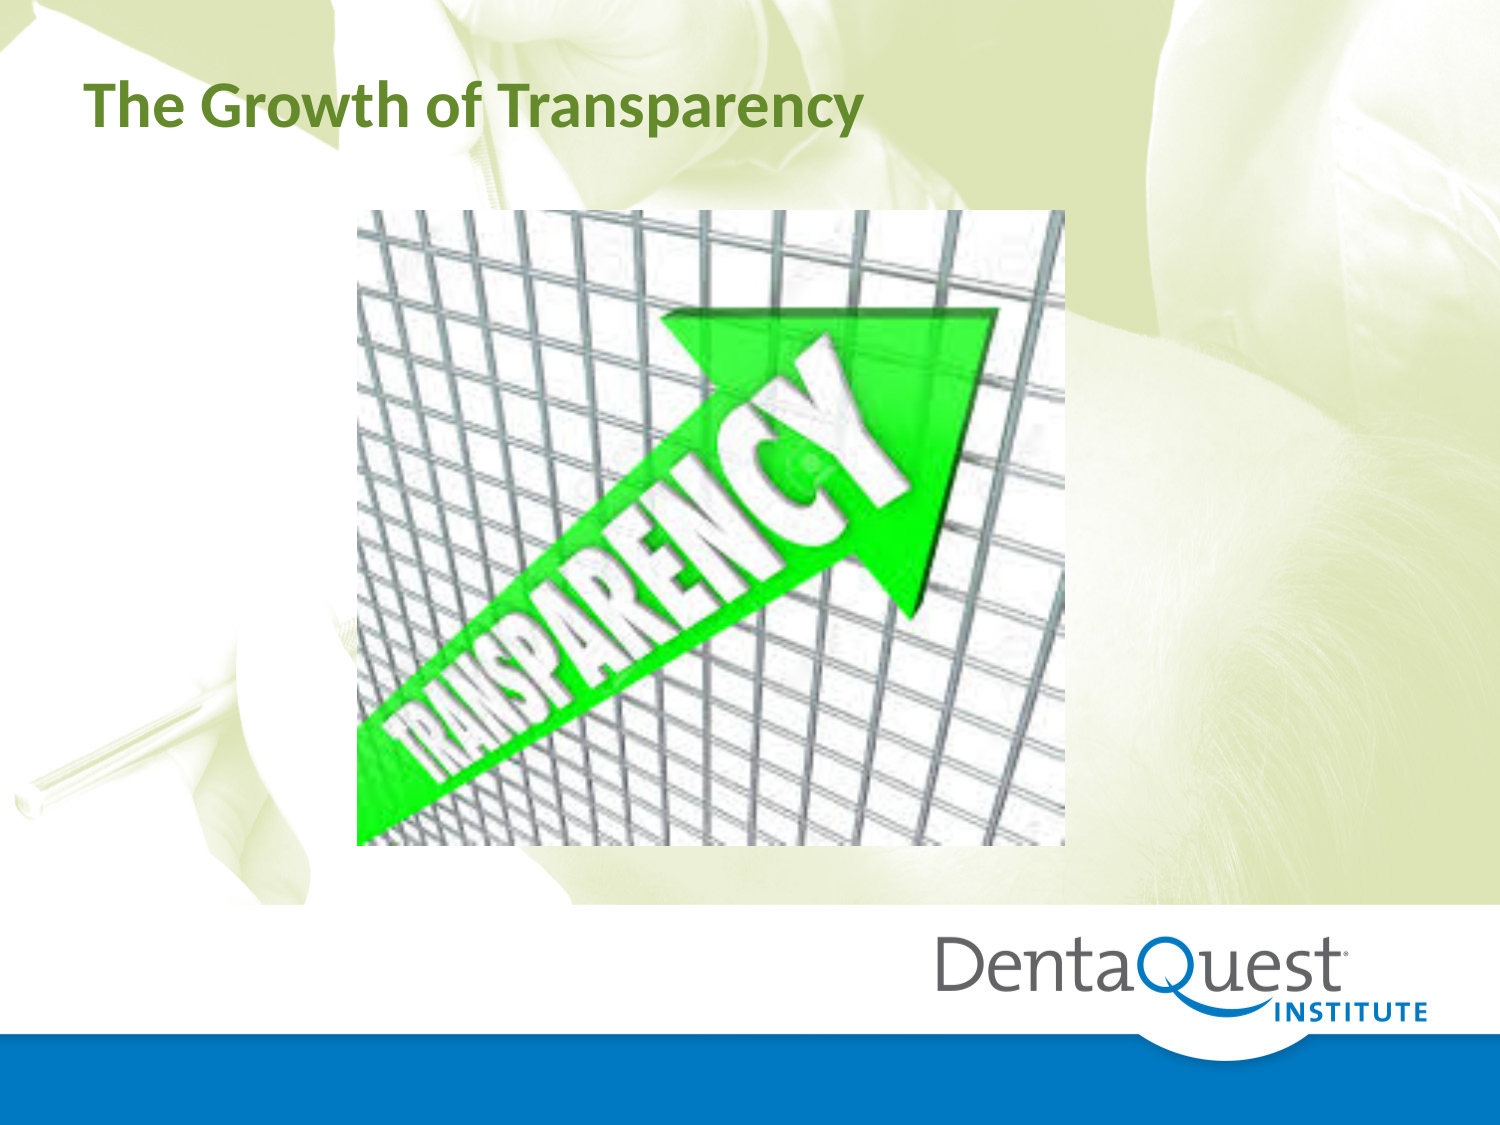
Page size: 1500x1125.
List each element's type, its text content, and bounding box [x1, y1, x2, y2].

title The Growth of Transparency [886, 53, 1425, 155]
text_box [7, 0, 886, 412]
picture [0, 0, 1500, 1125]
